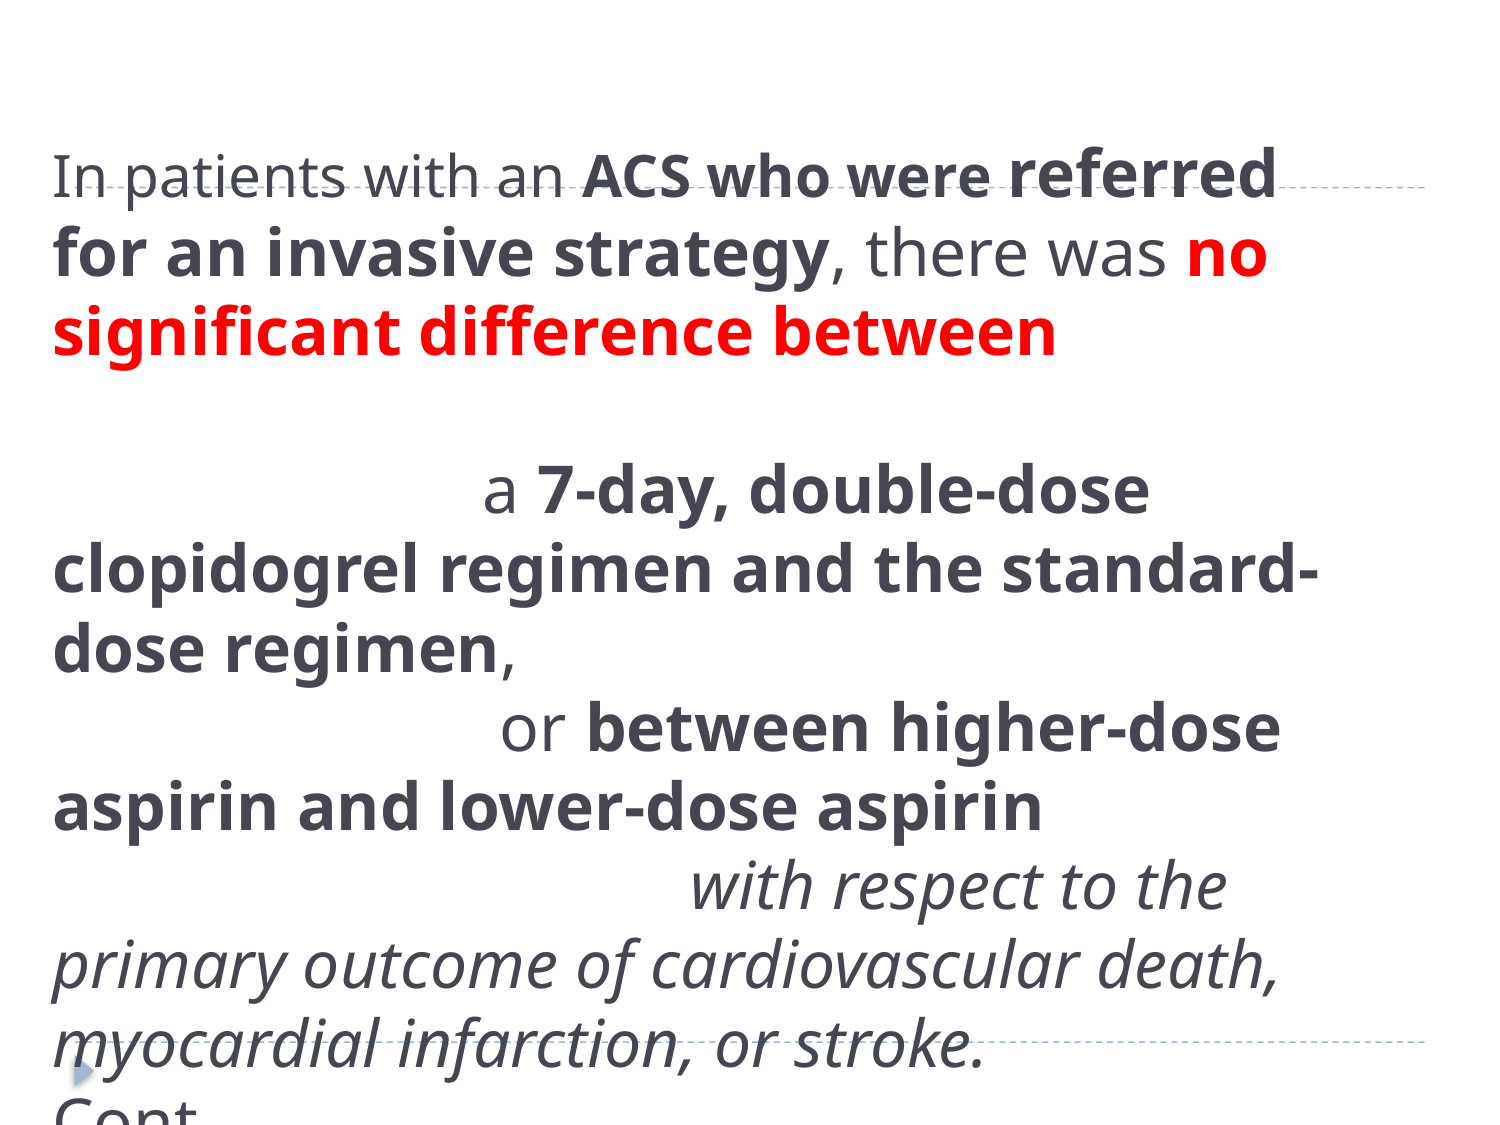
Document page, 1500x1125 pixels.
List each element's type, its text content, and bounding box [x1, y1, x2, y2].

title In patients with an ACS who were referred for an invasive strategy, there was no significant difference between a 7-day, double-dose clopidogrel regimen and the standard-dose regimen, or between higher-dose aspirin and lower-dose aspirin with respect to the primary outcome of cardiovascular death, myocardial infarction, or stroke. Cont.. [37, 112, 1388, 1125]
